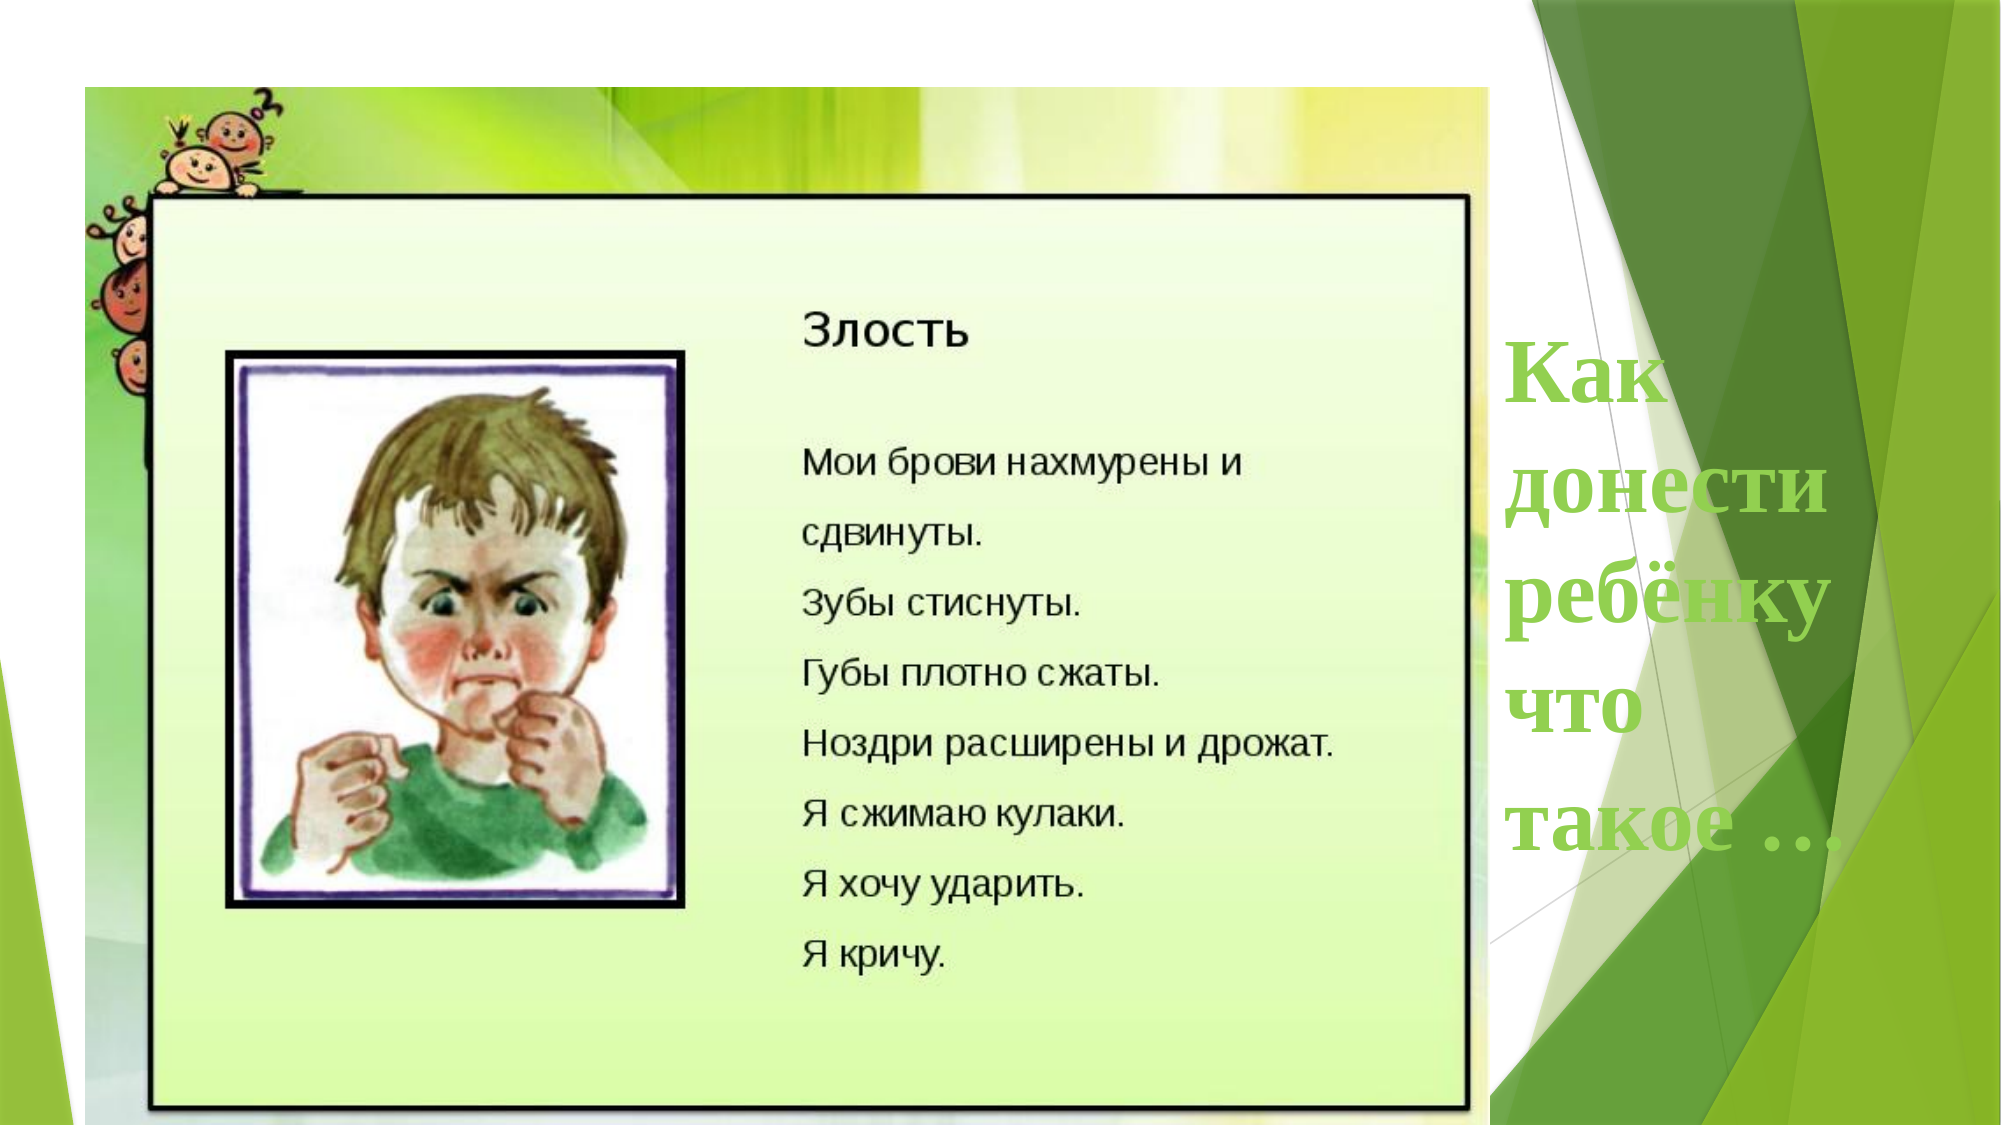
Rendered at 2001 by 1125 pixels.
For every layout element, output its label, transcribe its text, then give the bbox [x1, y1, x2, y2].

text_box Как донести ребёнку что такое … [1494, 303, 2000, 879]
picture [84, 86, 1491, 1125]
